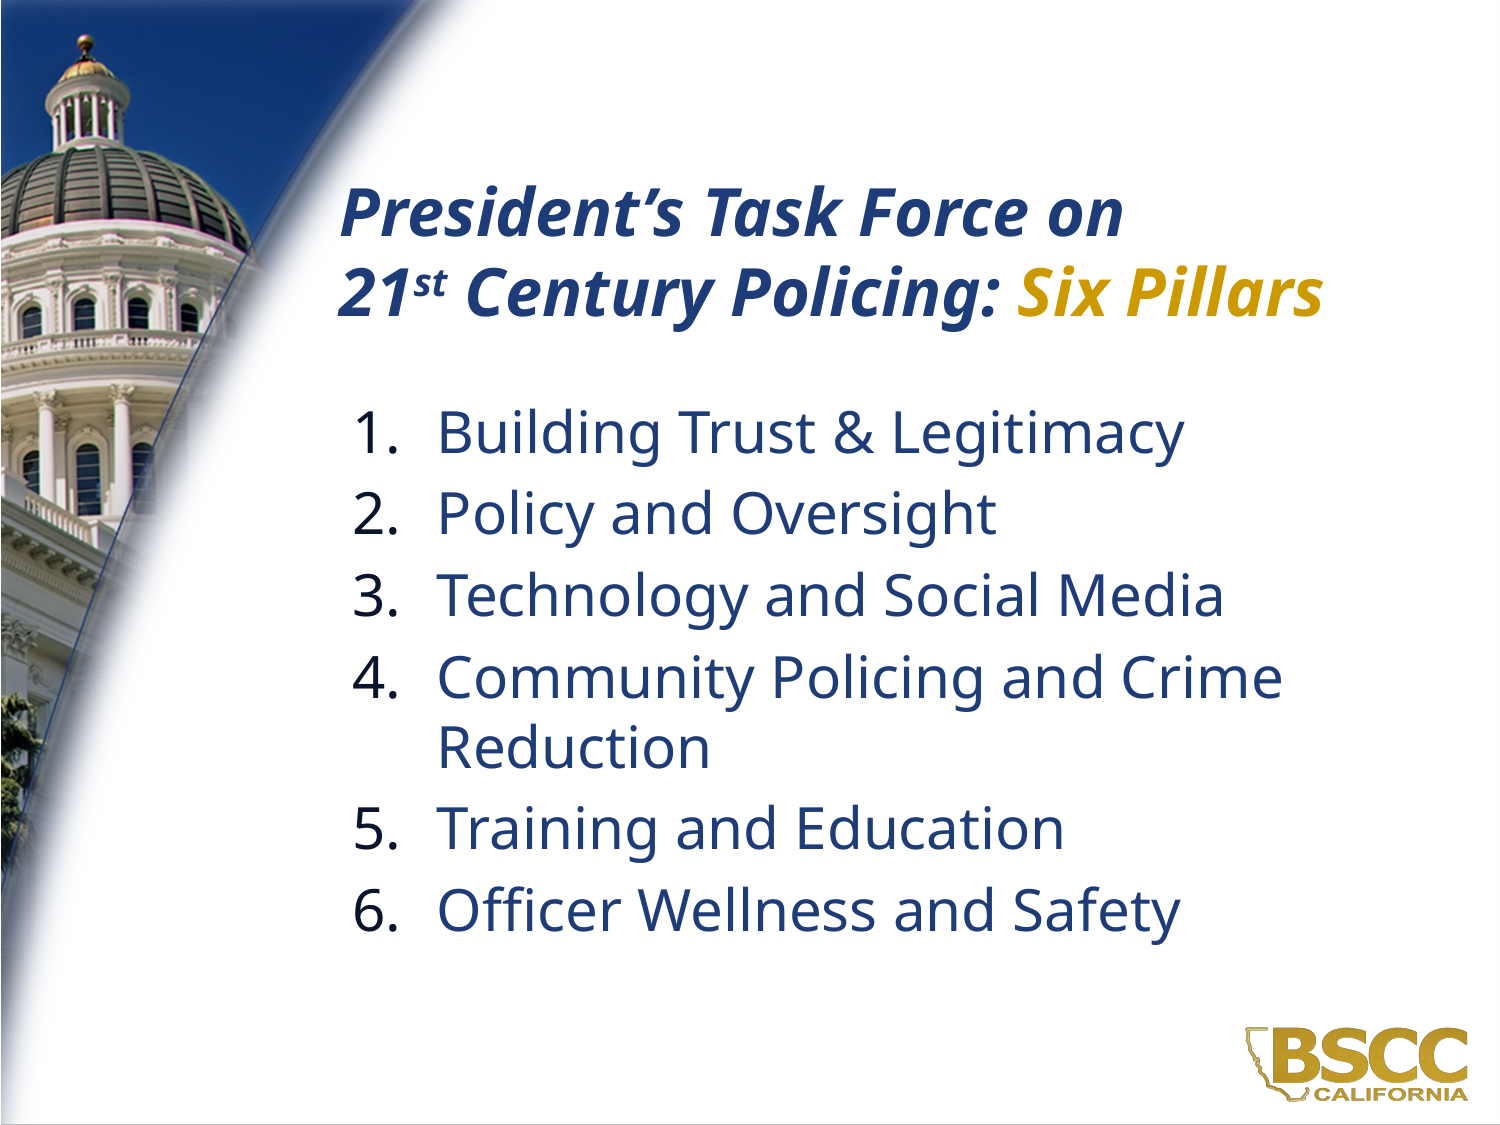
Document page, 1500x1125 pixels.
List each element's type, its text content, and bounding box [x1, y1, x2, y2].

picture [0, 0, 1500, 1125]
title President’s Task Force on 21st Century Policing: Six Pillars [324, 149, 1432, 338]
list Building Trust & Legitimacy Policy and Oversight Technology and Social Media Community Policing and Crime Reduction Training and Education Officer Wellness and Safety [337, 387, 1438, 963]
